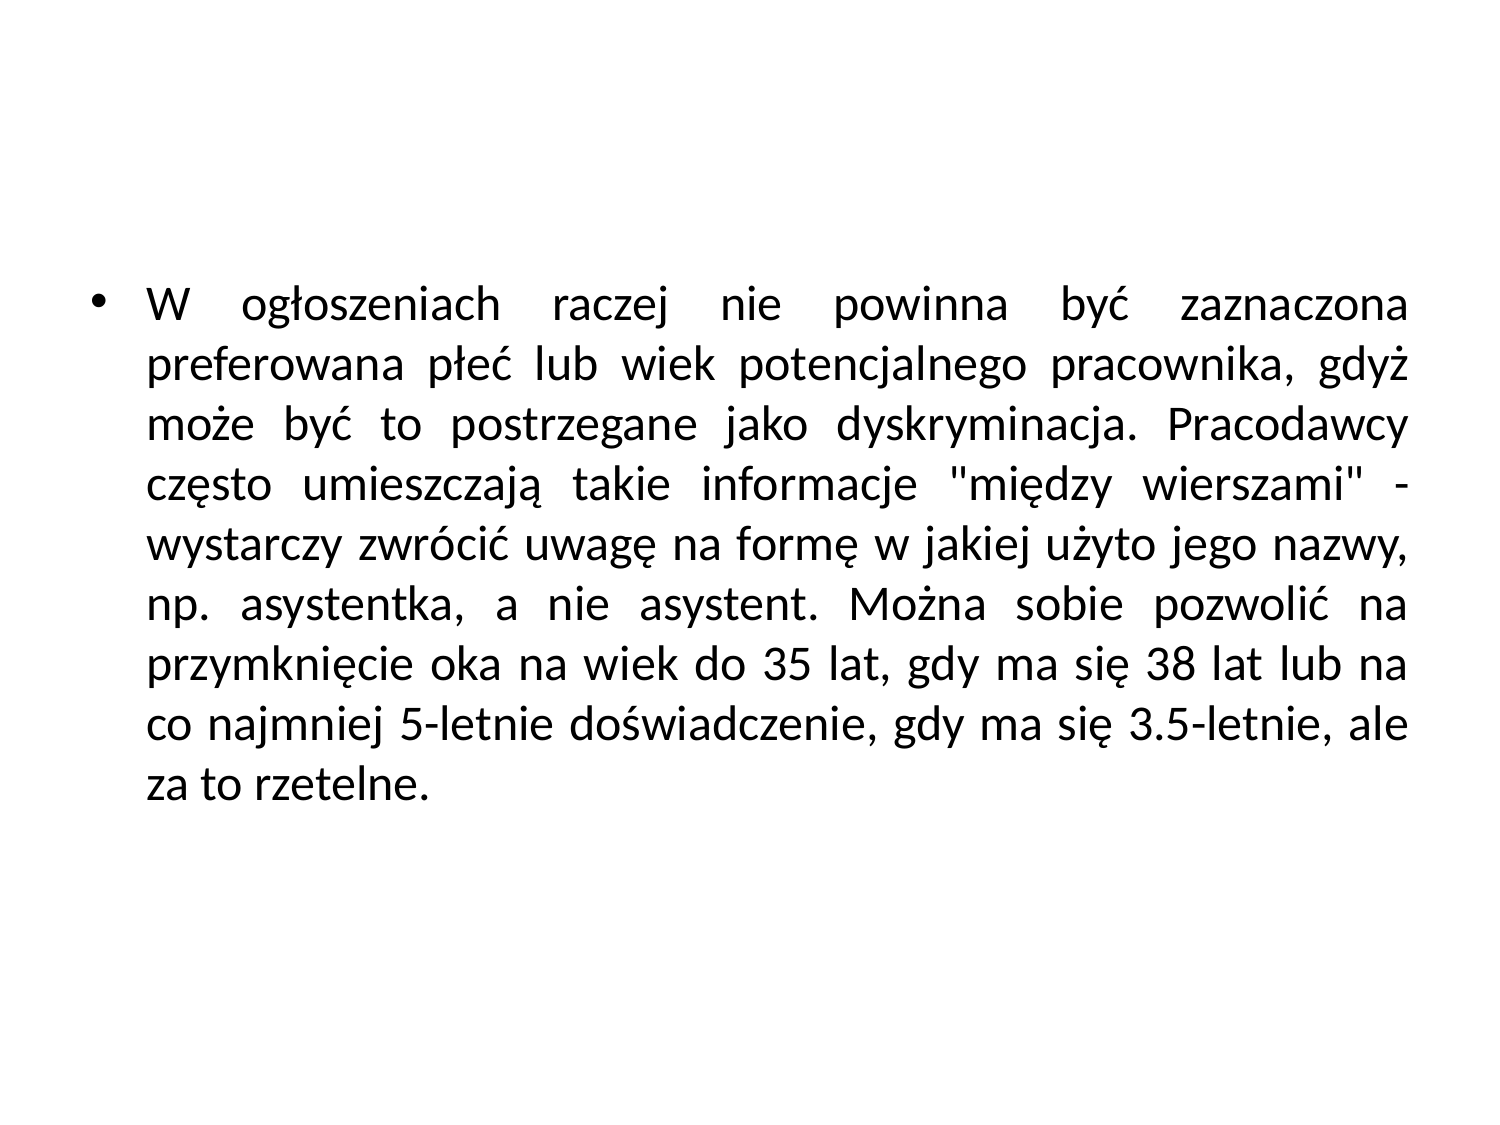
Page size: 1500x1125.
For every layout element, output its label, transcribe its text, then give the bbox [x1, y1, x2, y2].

list W ogłoszeniach raczej nie powinna być zaznaczona preferowana płeć lub wiek potencjalnego pracownika, gdyż może być to postrzegane jako dyskryminacja. Pracodawcy często umieszczają takie informacje "między wierszami" - wystarczy zwrócić uwagę na formę w jakiej użyto jego nazwy, np. asystentka, a nie asystent. Można sobie pozwolić na przymknięcie oka na wiek do 35 lat, gdy ma się 38 lat lub na co najmniej 5-letnie doświadczenie, gdy ma się 3.5-letnie, ale za to rzetelne. [75, 262, 1425, 1005]
